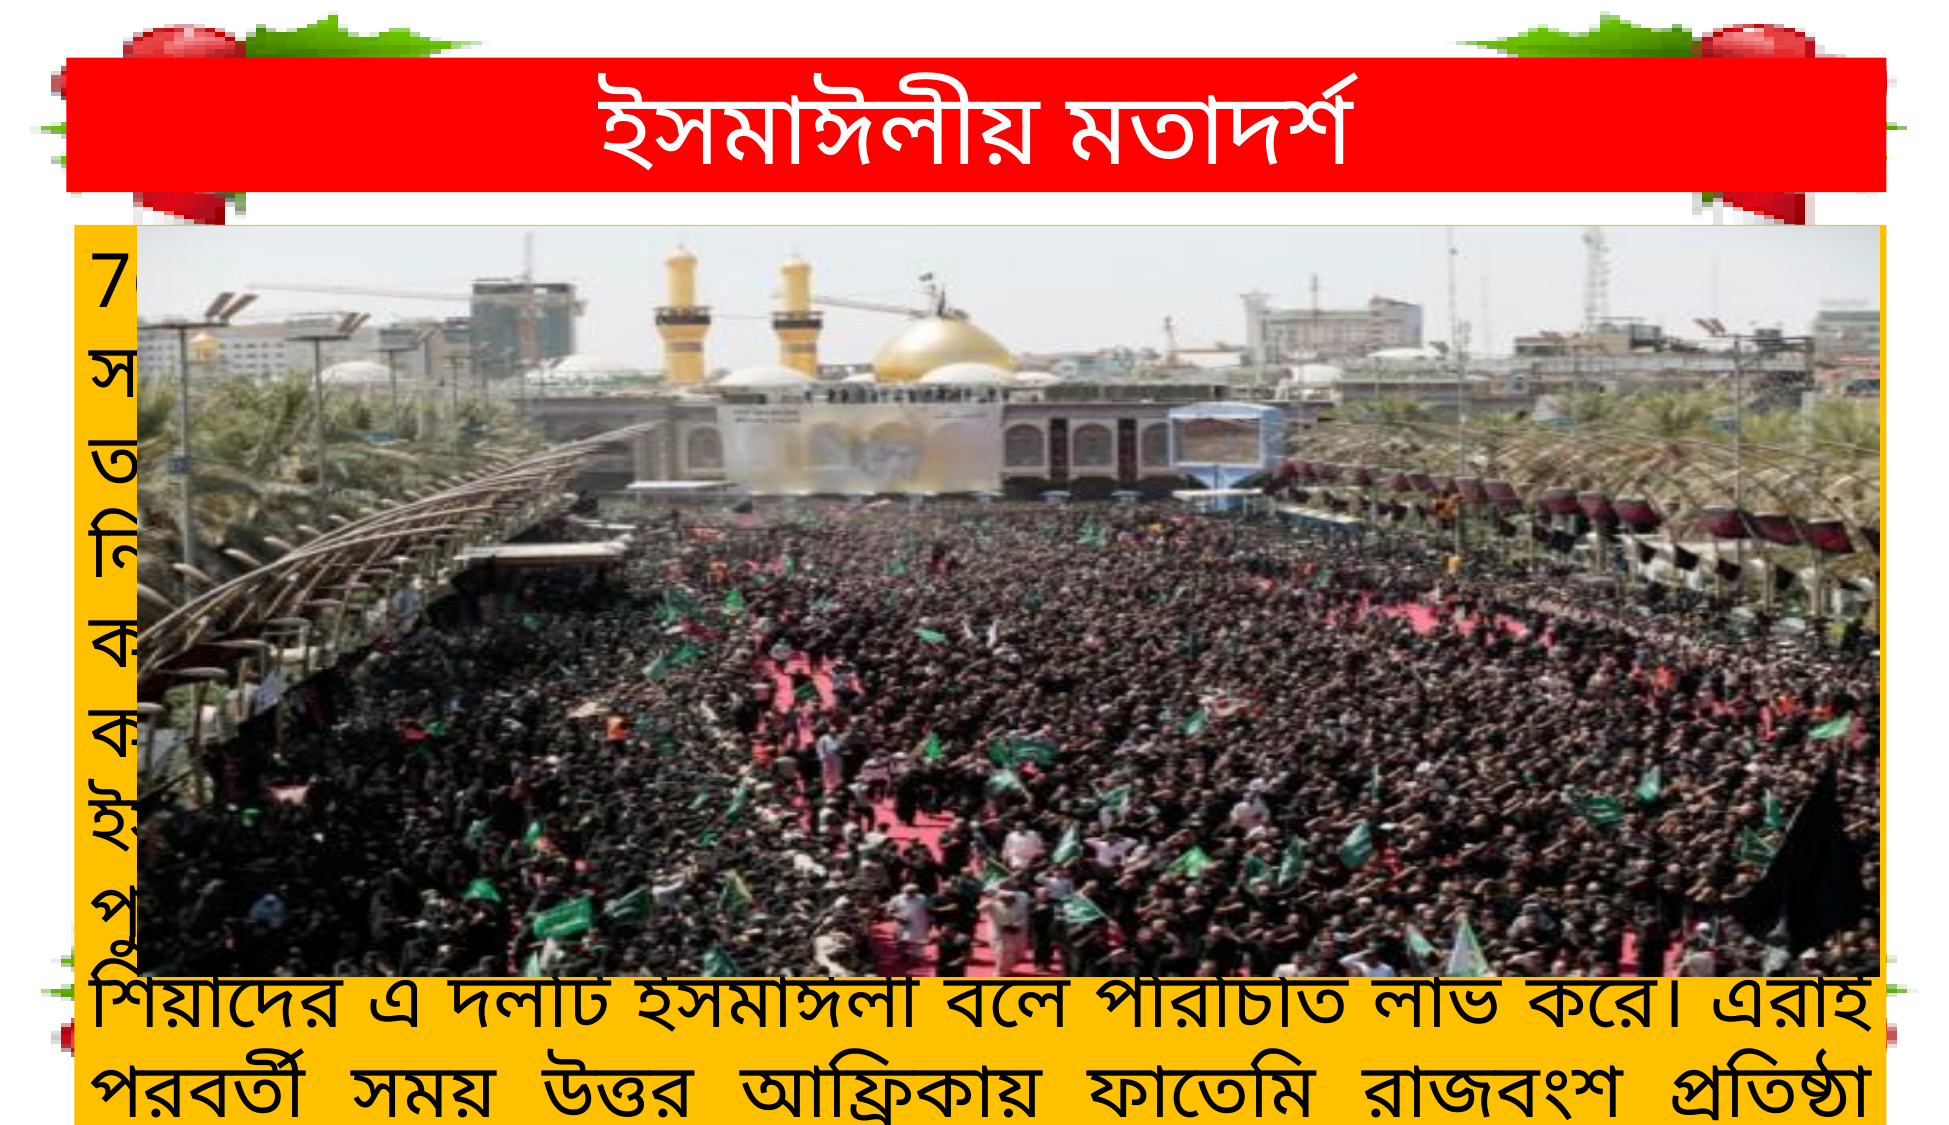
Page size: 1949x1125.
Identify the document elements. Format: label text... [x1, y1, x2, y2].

text_box 765খ্রিষ্টাব্দে 6ষ্ঠ ইমাম জাফর সাদেকের মৃত্যুর পর শিয়া সম্প্রদায় দুইভাগে বিভক্ত হয়ে পড়ে। মৃত্যুর পূর্বে ইমাম জাফর তার জেষ্ঠ্য পুত্র ইসমাঈলকে পর্রবর্তী ইমামতের উত্তরাধিকারী নিযুক্ত করলেও ইসমাঈল অল্পদিনের মধ্যে পরলোকগমন করেন। পরে ইমাম জাফর তাঁর দ্বিতীয় পুত্র মুসা আল-কাযিমকে ইমামতের উত্তরাধিকারী মনোনীত করেন। ইসমাঈলীগণ এ মনোনয়ন মেনে নেয়নি। তারা ইসমাঈলের পুত্র ‍মুহাম্মদ আল-মাকতুমকে ইমাম বলে প্রচার করেন।শিয়াদের এ দলটি ইসমাঈলী বলে পরিচিতি লাভ করে। এরাই পরবর্তী সময় উত্তর আফ্রিকায় ফাতেমি রাজবংশ প্রতিষ্ঠা করে। [74, 224, 1887, 1125]
picture [136, 225, 1880, 977]
text_box ইসমাঈলীয় মতাদর্শ [66, 57, 1887, 193]
picture [0, 0, 1949, 1125]
